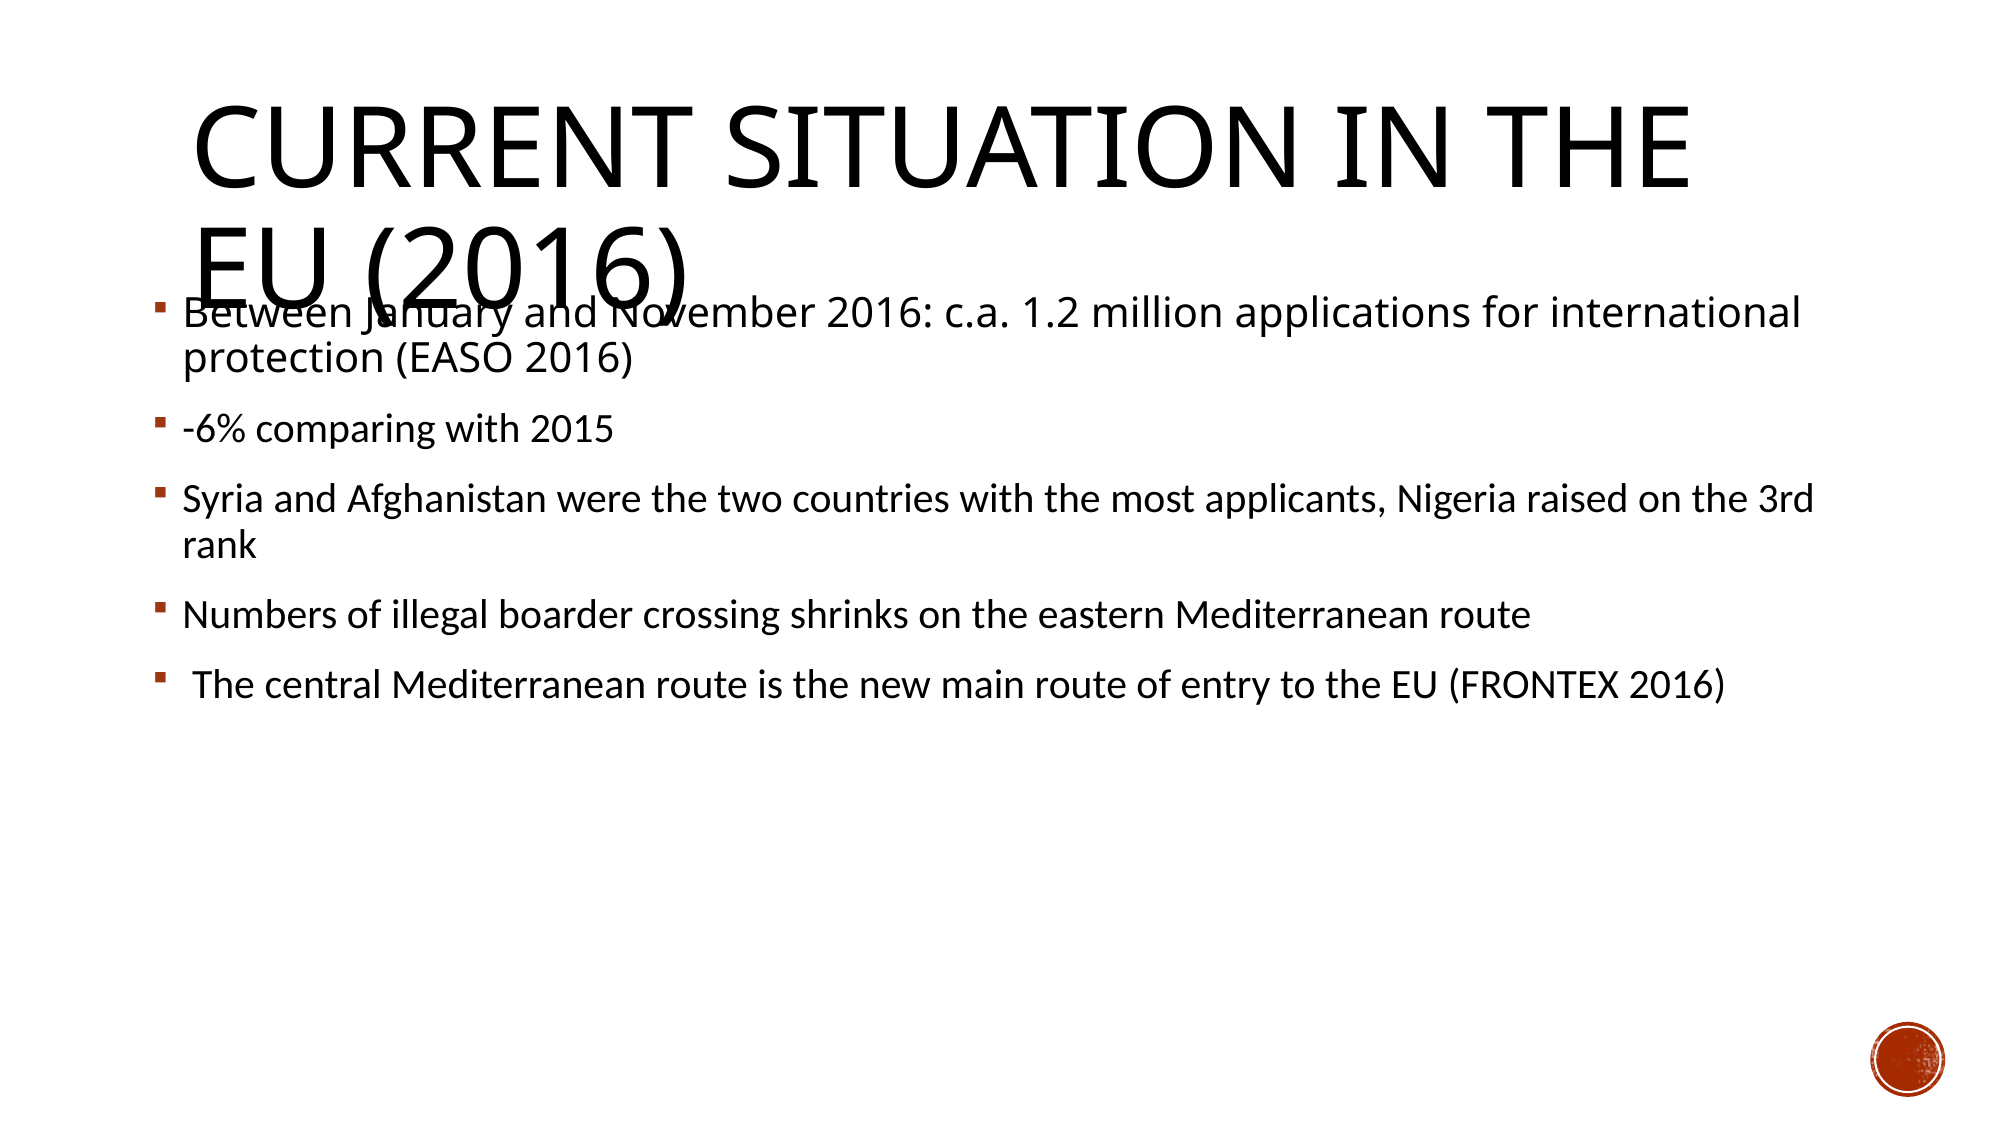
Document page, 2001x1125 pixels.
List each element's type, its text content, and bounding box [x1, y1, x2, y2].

title Current situation in the EU (2016) [175, 79, 1826, 284]
list Between January and November 2016: c.a. 1.2 million applications for international protection (EASO 2016) -6% comparing with 2015 Syria and Afghanistan were the two countries with the most applicants, Nigeria raised on the 3rd rank Numbers of illegal boarder crossing shrinks on the eastern Mediterranean route The central Mediterranean route is the new main route of entry to the EU (FRONTEX 2016) [137, 284, 1863, 1003]
